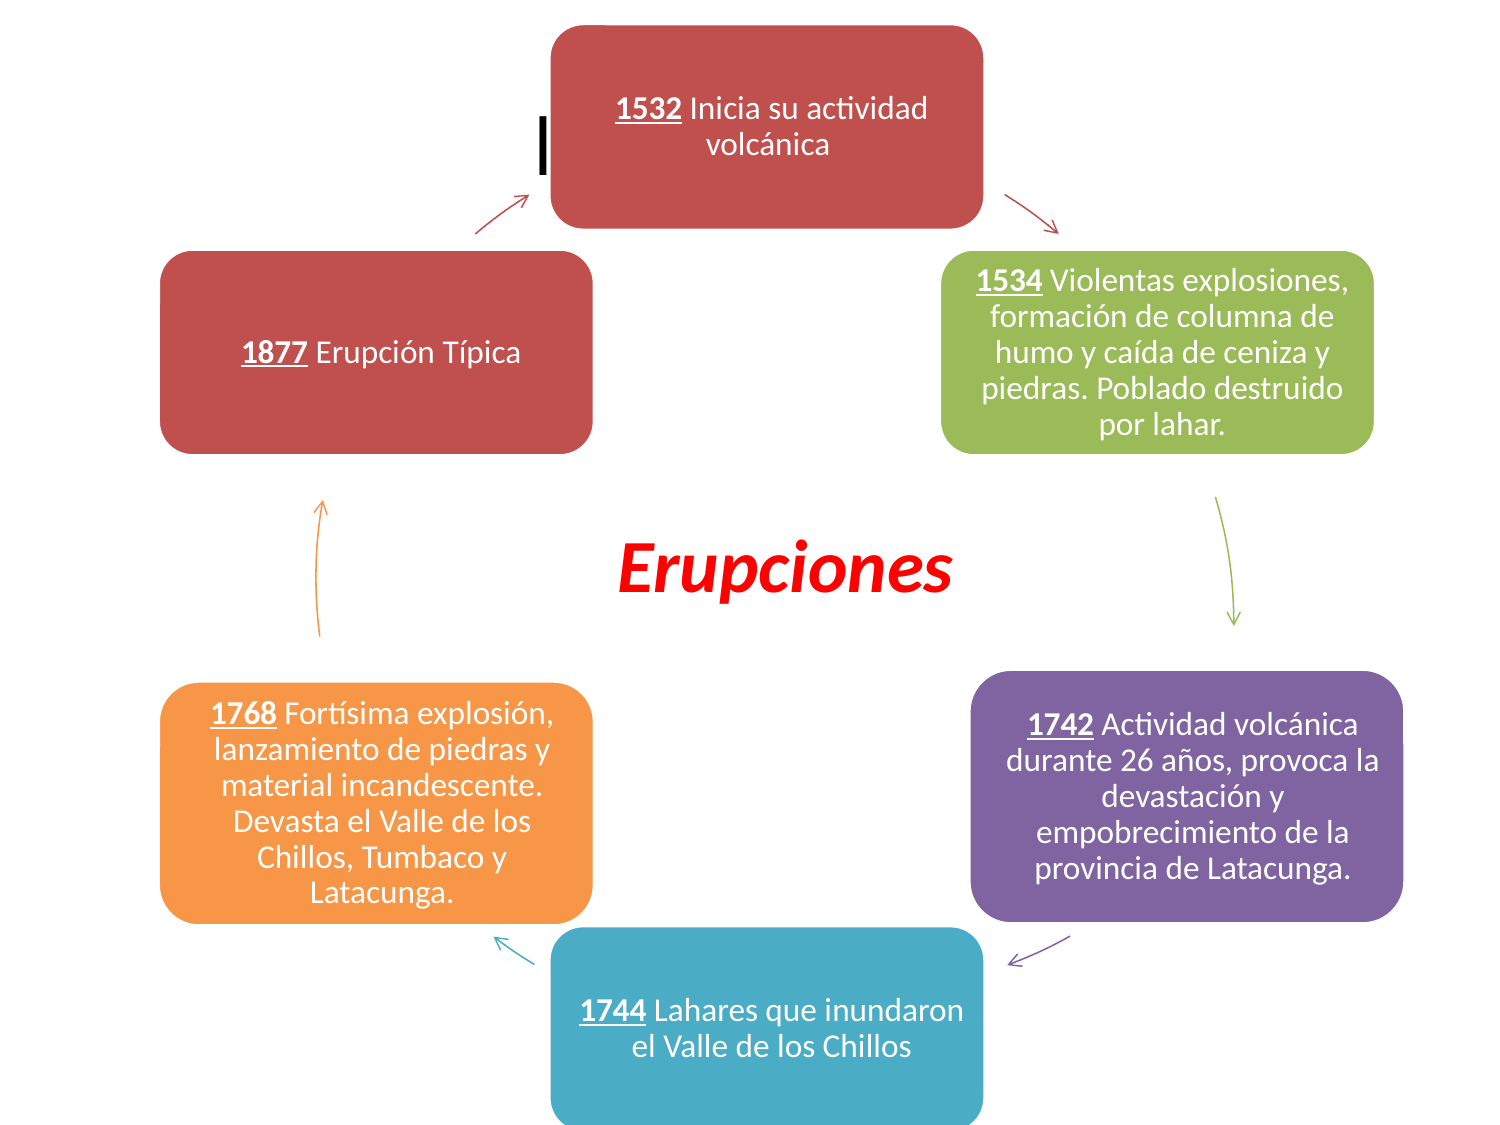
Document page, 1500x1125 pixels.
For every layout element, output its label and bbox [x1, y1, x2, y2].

text_box [34, 30, 1500, 1125]
